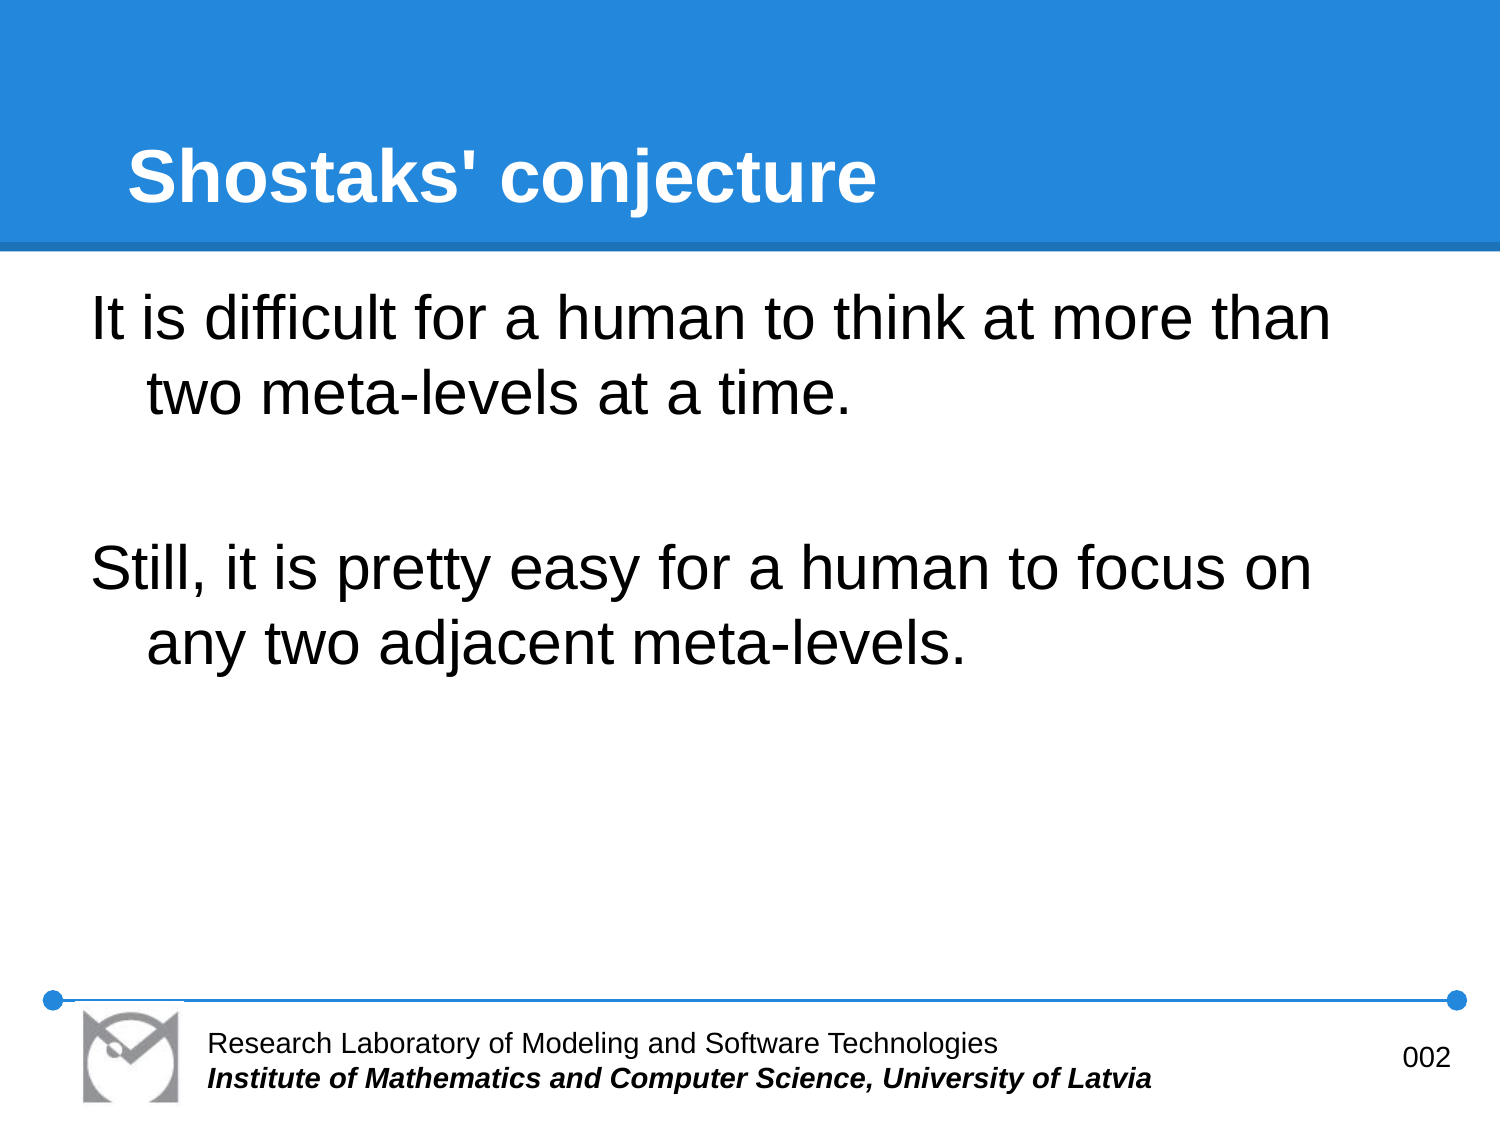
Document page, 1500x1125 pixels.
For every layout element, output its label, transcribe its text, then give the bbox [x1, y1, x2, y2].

text_box Research Laboratory of Modeling and Software Technologies Institute of Mathematics and Computer Science, University of Latvia [192, 1009, 1439, 1103]
list It is difficult for a human to think at more than two meta-levels at a time. Still, it is pretty easy for a human to focus on any two adjacent meta-levels. [75, 262, 1425, 983]
title Shostaks' conjecture [75, 45, 1425, 233]
text_box 002 [1439, 1023, 1467, 1089]
text_box [75, 1009, 185, 1111]
